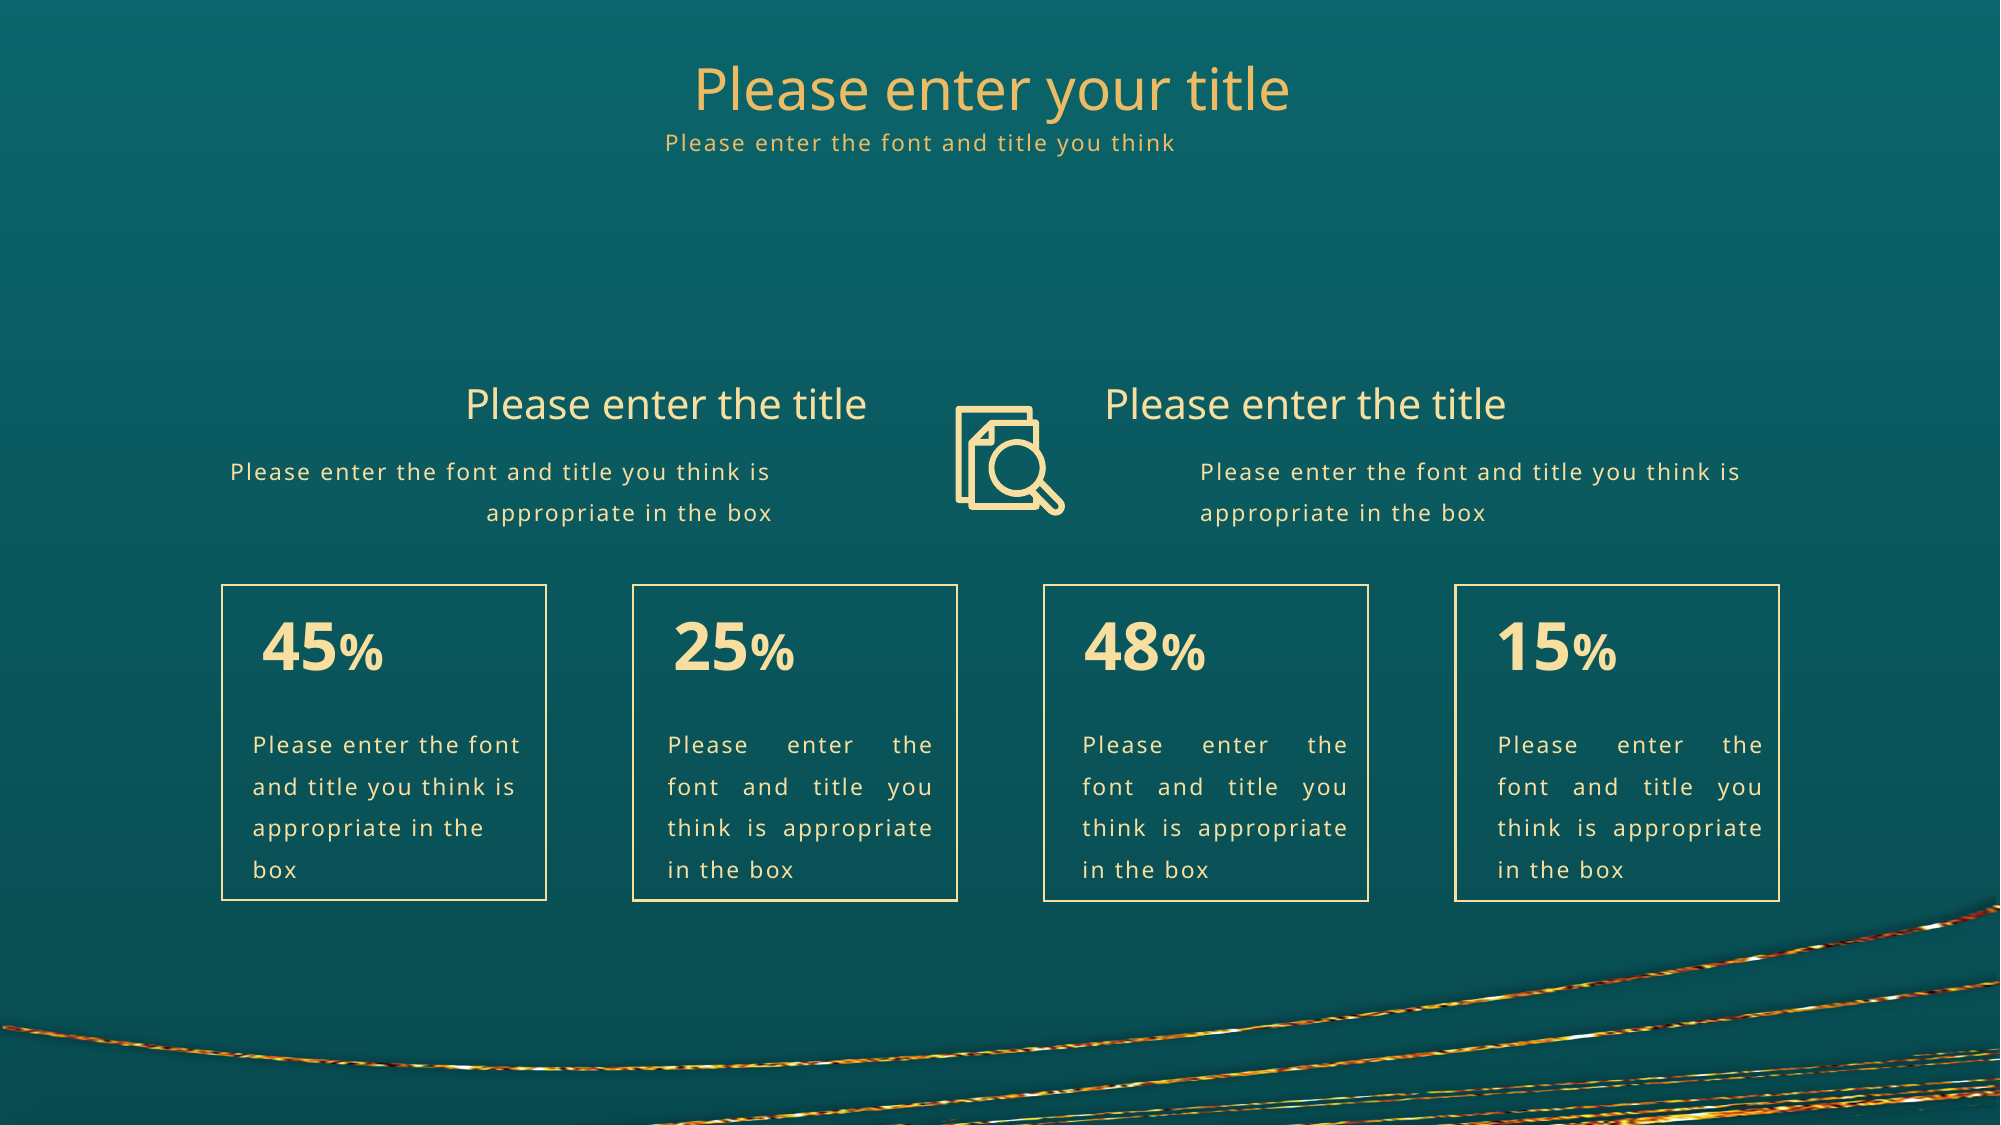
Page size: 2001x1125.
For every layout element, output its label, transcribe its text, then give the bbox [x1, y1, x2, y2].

text_box 48% [1121, 596, 1222, 692]
text_box 45% [247, 596, 399, 692]
text_box [1121, 584, 1369, 902]
text_box Please enter the title [1121, 370, 1522, 435]
text_box 15% [1481, 596, 1633, 692]
text_box [1454, 584, 1780, 902]
text_box Please enter the font and title you think is appropriate in the box [652, 709, 879, 891]
text_box Please enter the font and title you think is appropriate in the box [204, 435, 787, 534]
text_box Please enter the font and title you think is appropriate in the box [1121, 709, 1365, 891]
text_box 25% [658, 596, 811, 692]
text_box [221, 584, 547, 901]
text_box Please enter the title [450, 370, 879, 435]
text_box Please enter the font and title you think is appropriate in the box [1482, 709, 1780, 891]
text_box Please enter the font and title you think [649, 120, 879, 163]
text_box Please enter your title [678, 45, 879, 120]
text_box Please enter the font and title you think is appropriate in the box [237, 709, 546, 891]
text_box Please enter the font and title you think [1121, 120, 1350, 163]
text_box [632, 584, 879, 902]
text_box Please enter your title [1121, 45, 1320, 120]
text_box Please enter the font and title you think is appropriate in the box [1185, 435, 1768, 534]
picture [0, 4, 2000, 1125]
